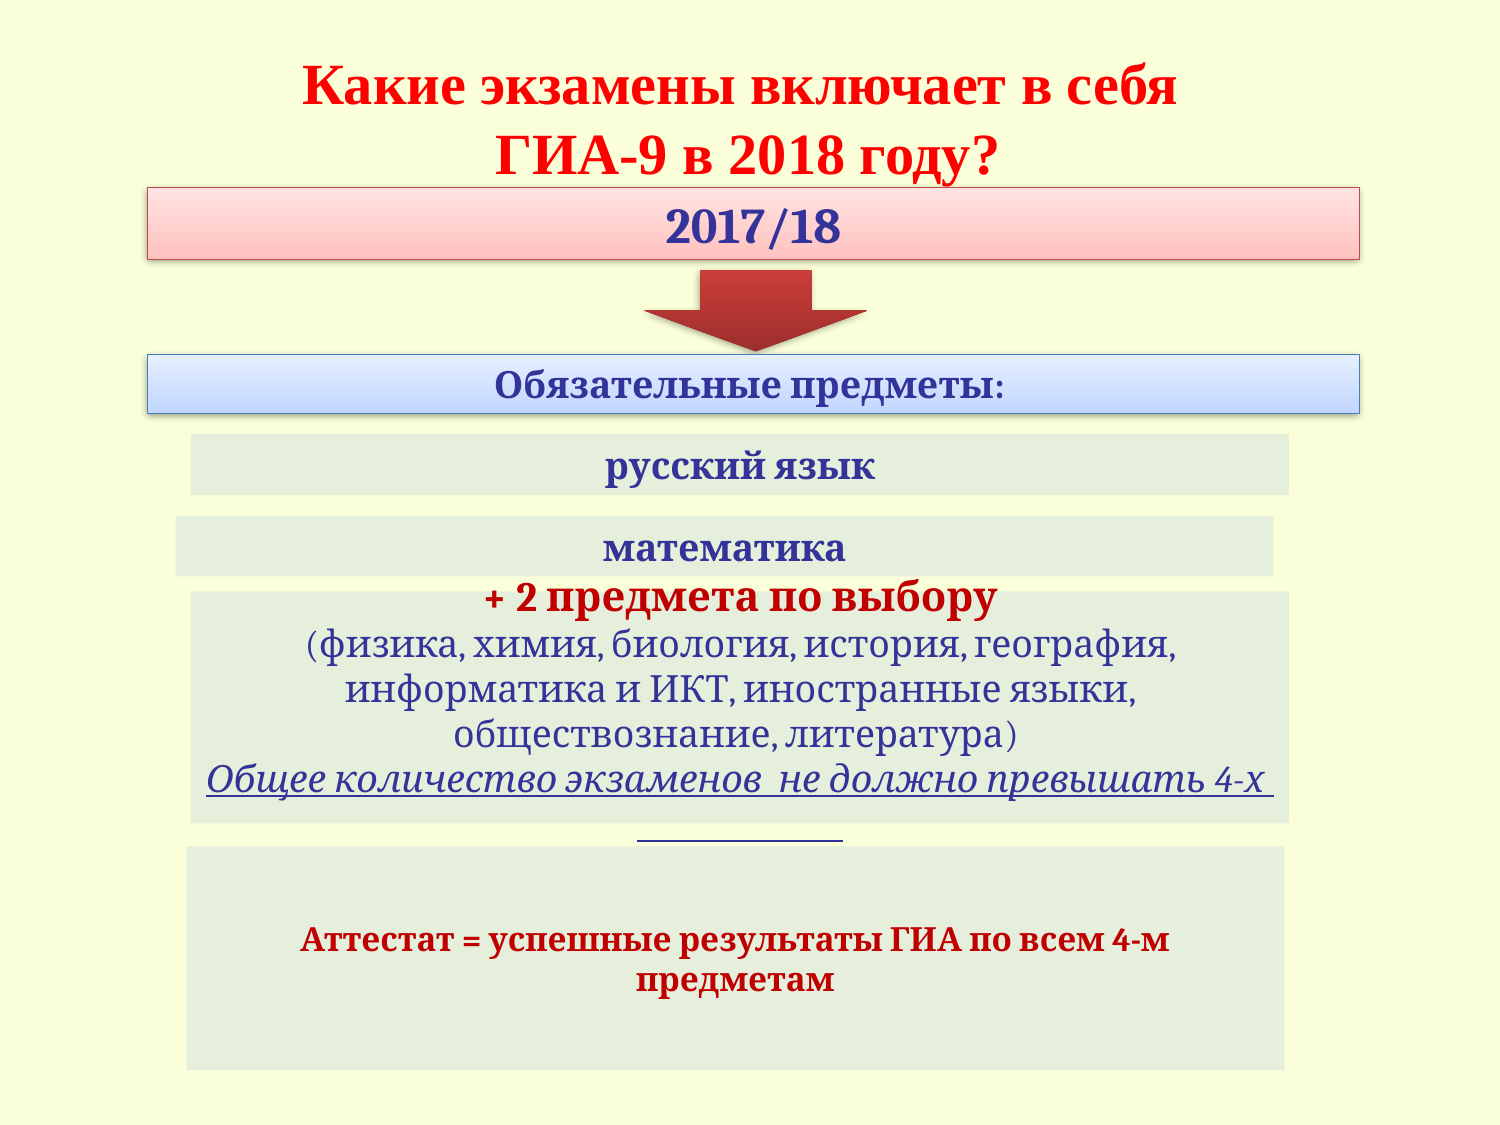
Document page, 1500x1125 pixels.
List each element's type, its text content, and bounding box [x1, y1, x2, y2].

title Какие экзамены включает в себя ГИА-9 в 2018 году? [74, 44, 1407, 188]
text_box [147, 187, 1360, 1071]
